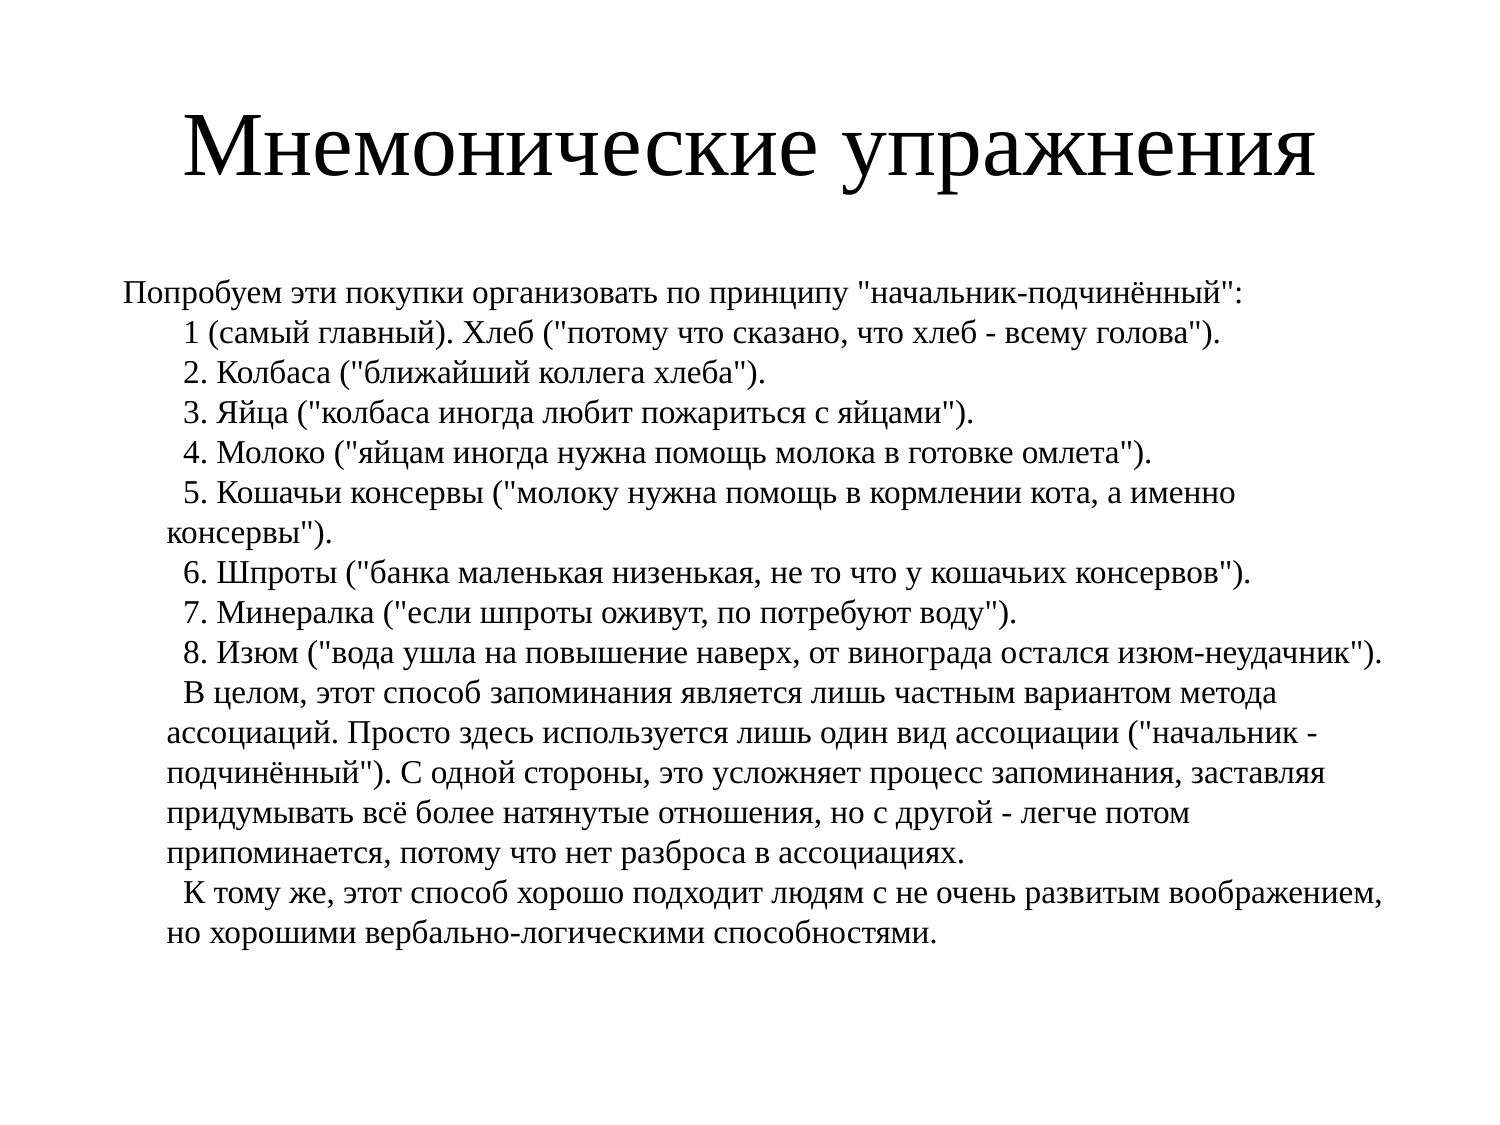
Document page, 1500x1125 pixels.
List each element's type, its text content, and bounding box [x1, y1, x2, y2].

list Попробуем эти покупки организовать по принципу "начальник-подчинённый": 1 (самый главный). Хлеб ("потому что сказано, что хлеб - всему голова"). 2. Колбаса ("ближайший коллега хлеба"). 3. Яйца ("колбаса иногда любит пожариться с яйцами"). 4. Молоко ("яйцам иногда нужна помощь молока в готовке омлета"). 5. Кошачьи консервы ("молоку нужна помощь в кормлении кота, а именно консервы"). 6. Шпроты ("банка маленькая низенькая, не то что у кошачьих консервов"). 7. Минералка ("если шпроты оживут, по потребуют воду"). 8. Изюм ("вода ушла на повышение наверх, от винограда остался изюм-неудачник"). В целом, этот способ запоминания является лишь частным вариантом метода ассоциаций. Просто здесь используется лишь один вид ассоциации ("начальник - подчинённый"). С одной стороны, это усложняет процесс запоминания, заставляя придумывать всё более натянутые отношения, но с другой - легче потом припоминается, потому что нет разброса в ассоциациях. К тому же, этот способ хорошо подходит людям с не очень развитым воображением, но хорошими вербально-логическими способностями. [75, 262, 1425, 1005]
title Мнемонические упражнения [75, 45, 1425, 233]
